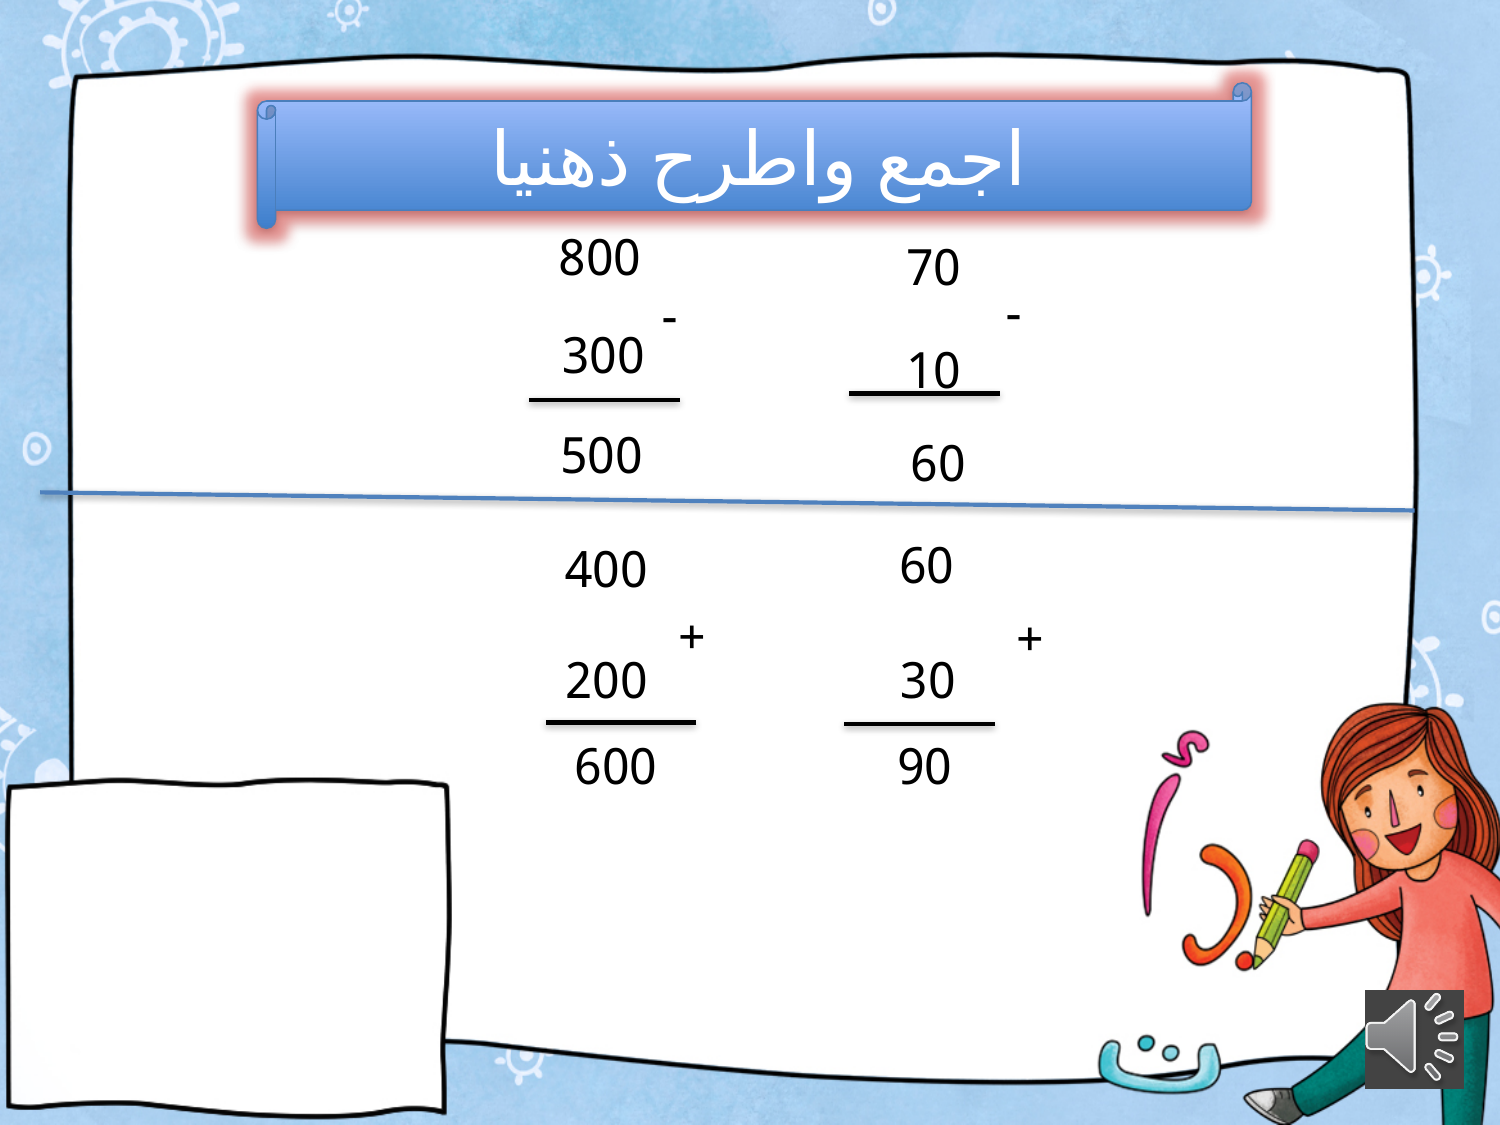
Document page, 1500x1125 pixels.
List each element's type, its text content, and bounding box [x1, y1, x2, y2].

text_box + [1016, 597, 1059, 673]
text_box 300 [532, 315, 660, 391]
text_box 10 [848, 402, 976, 407]
text_box 200 [529, 641, 663, 717]
picture [0, 0, 1500, 1125]
text_box 70 [848, 228, 976, 304]
text_box + [671, 595, 721, 671]
text_box 90 [862, 732, 967, 802]
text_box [39, 492, 1415, 511]
text_box 60 [868, 424, 981, 490]
text_box 10 [848, 331, 976, 391]
text_box 400 [542, 530, 663, 605]
text_box اجمع واطرح ذهنيا [256, 82, 1253, 230]
text_box - [995, 275, 1038, 351]
text_box 60 [860, 525, 969, 601]
text_box 600 [542, 726, 672, 802]
text_box - [650, 277, 693, 353]
text_box 30 [868, 640, 971, 716]
text_box 800 [529, 217, 656, 293]
text_box 500 [513, 416, 658, 490]
